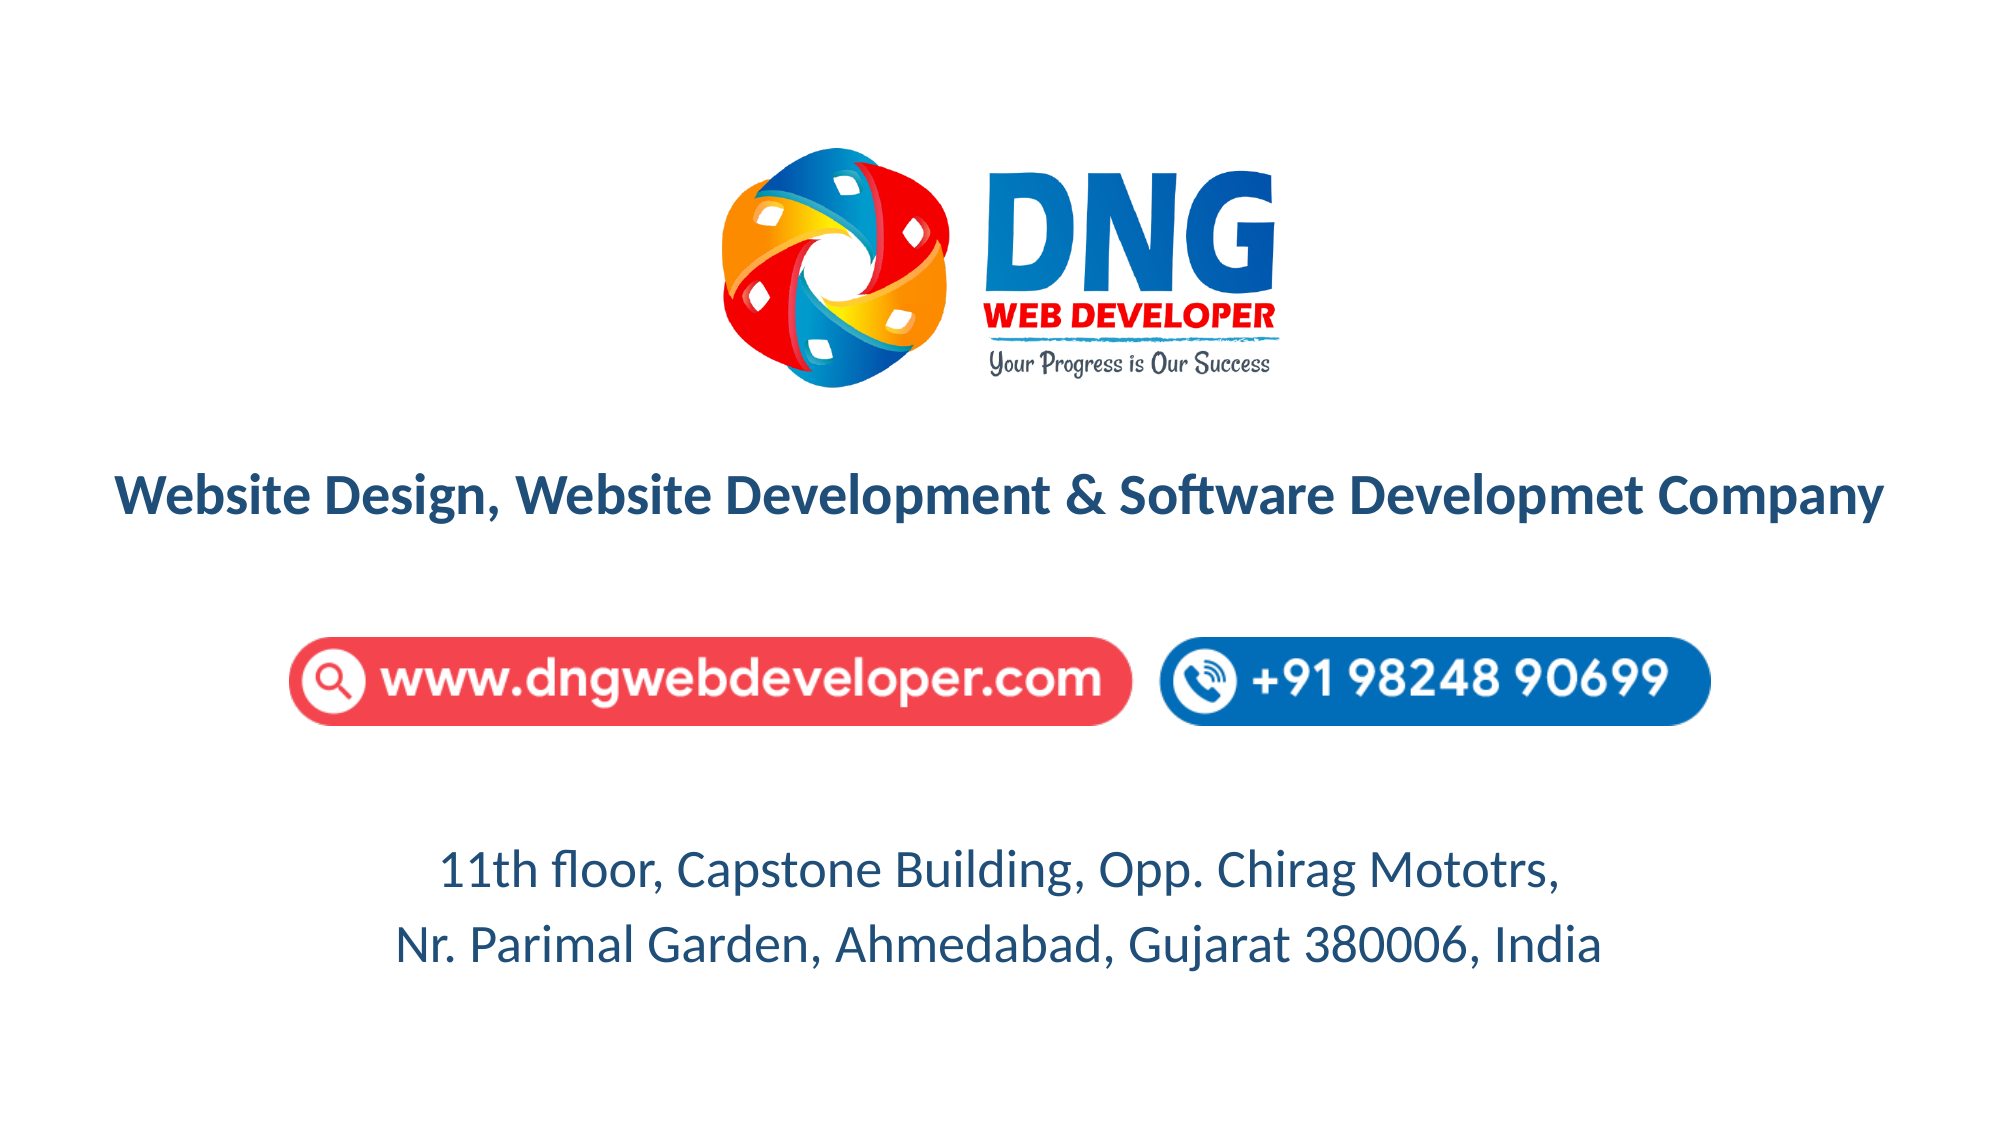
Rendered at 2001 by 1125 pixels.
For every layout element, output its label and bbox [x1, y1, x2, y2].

text_box [92, 141, 1908, 984]
